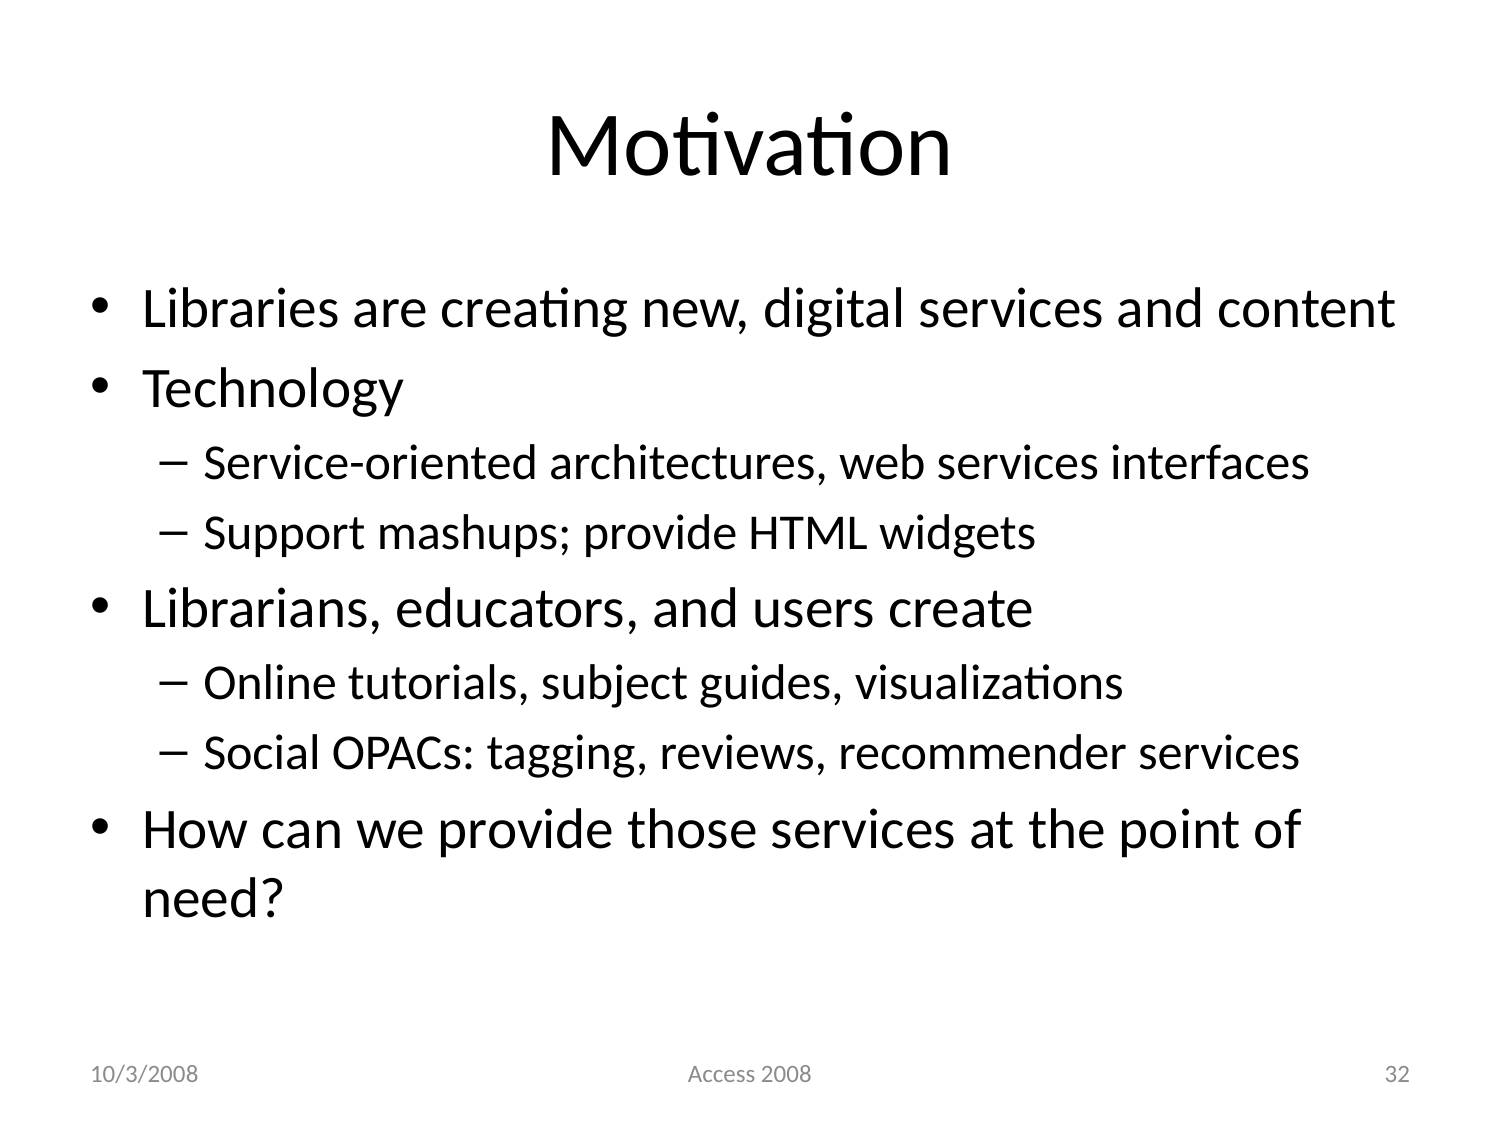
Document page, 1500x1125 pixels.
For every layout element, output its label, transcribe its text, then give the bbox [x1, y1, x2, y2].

title Motivation [75, 45, 1425, 233]
slide_number 32 [1074, 1042, 1425, 1103]
footer Access 2008 [512, 1042, 988, 1103]
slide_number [75, 1042, 425, 1103]
list Libraries are creating new, digital services and content Technology Service-oriented architectures, web services interfaces Support mashups; provide HTML widgets Librarians, educators, and users create Online tutorials, subject guides, visualizations Social OPACs: tagging, reviews, recommender services How can we provide those services at the point of need? [75, 262, 1425, 1005]
